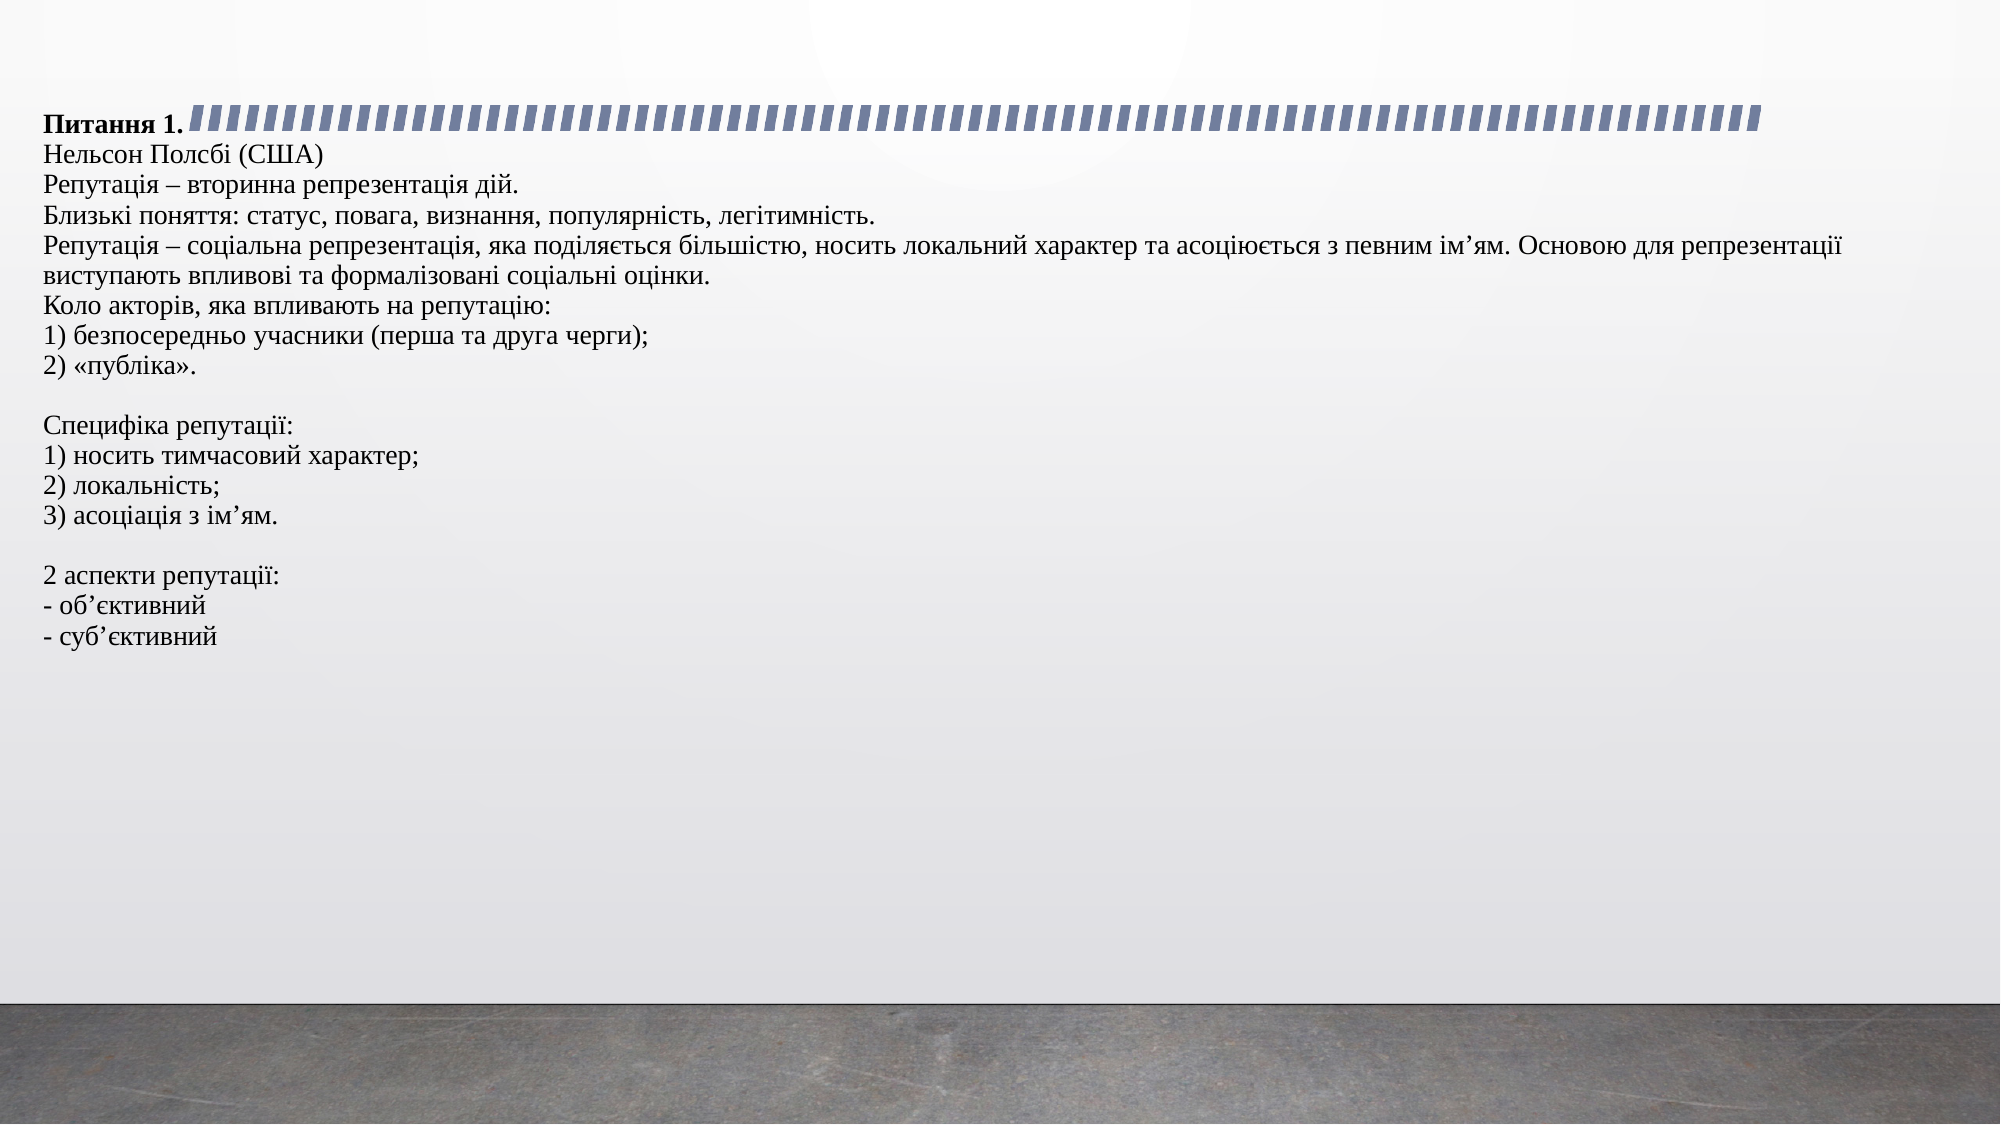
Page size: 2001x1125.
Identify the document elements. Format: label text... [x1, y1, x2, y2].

title Питання 1. Нельсон Полсбі (США) Репутація – вторинна репрезентація дій. Близькі поняття: статус, повага, визнання, популярність, легітимність. Репутація – соціальна репрезентація, яка поділяється більшістю, носить локальний характер та асоціюється з певним ім’ям. Основою для репрезентації виступають впливові та формалізовані соціальні оцінки. Коло акторів, яка впливають на репутацію: 1) безпосередньо учасники (перша та друга черги); 2) «публіка». Специфіка репутації: 1) носить тимчасовий характер; 2) локальність; 3) асоціація з ім’ям. 2 аспекти репутації: - об’єктивний - суб’єктивний [28, 58, 1972, 972]
picture [0, 1004, 2000, 1124]
